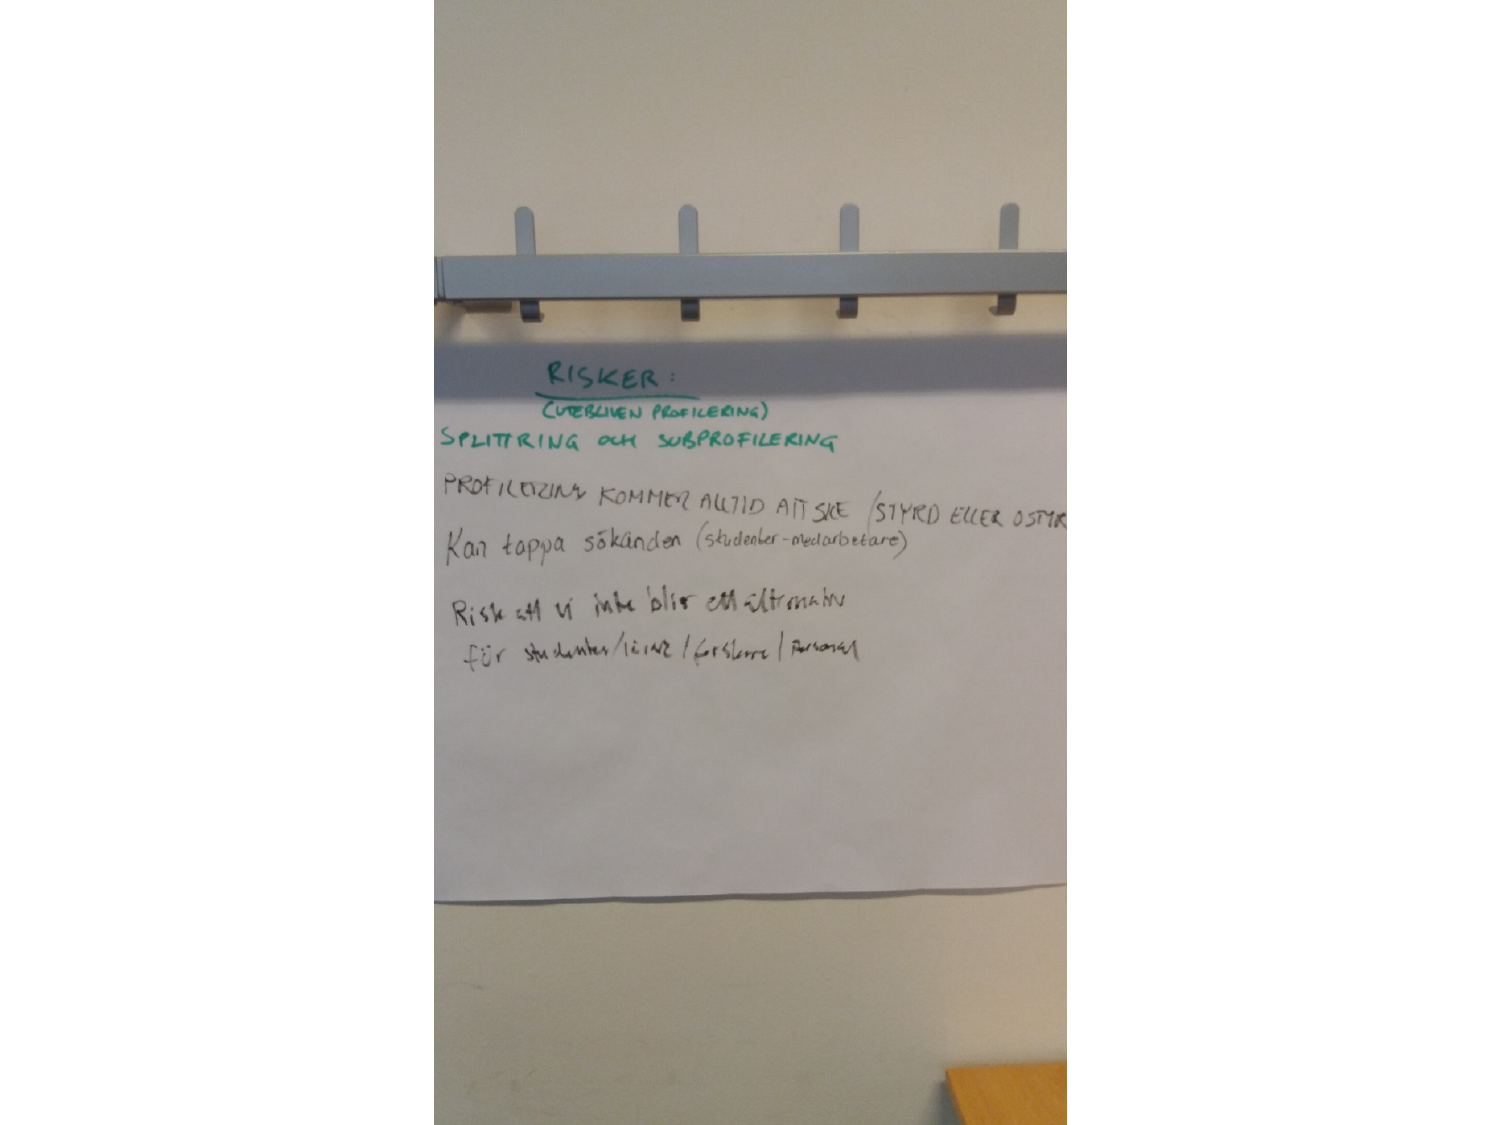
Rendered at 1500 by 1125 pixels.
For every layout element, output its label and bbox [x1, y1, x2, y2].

picture [187, 1, 1313, 1125]
